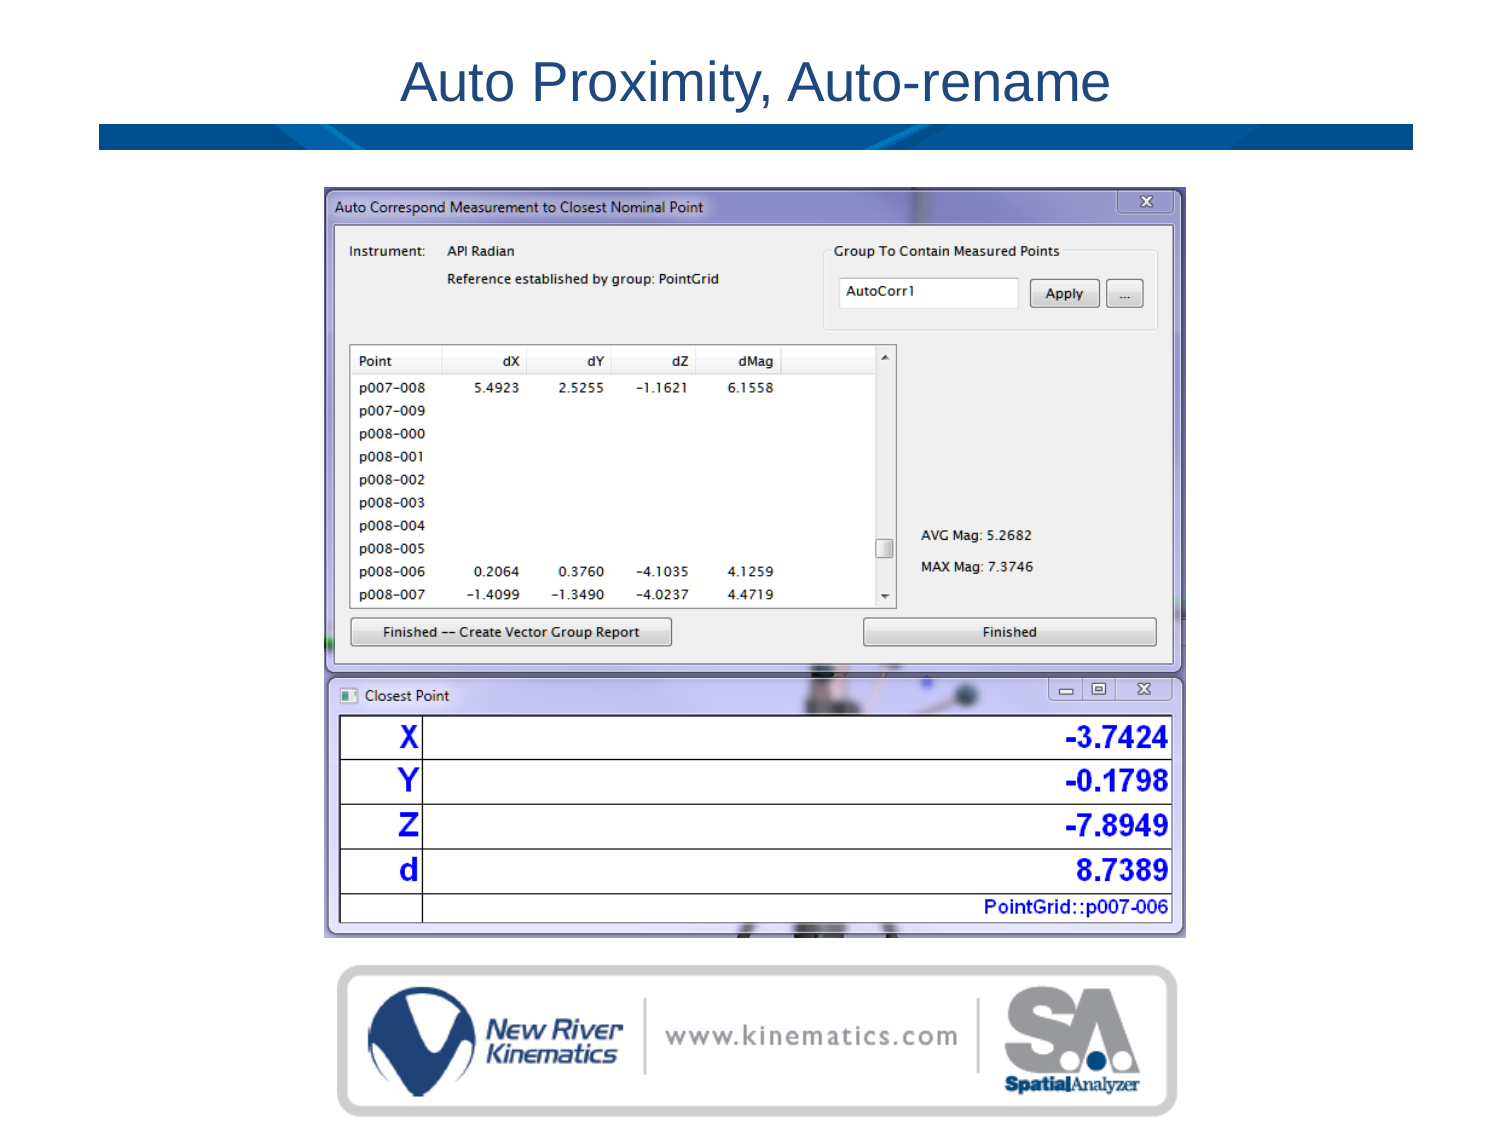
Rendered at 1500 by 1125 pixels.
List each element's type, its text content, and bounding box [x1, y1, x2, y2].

title Auto Proximity, Auto-rename [87, 37, 1425, 188]
picture [324, 187, 1187, 938]
picture [337, 956, 1182, 1125]
picture [99, 124, 1413, 151]
